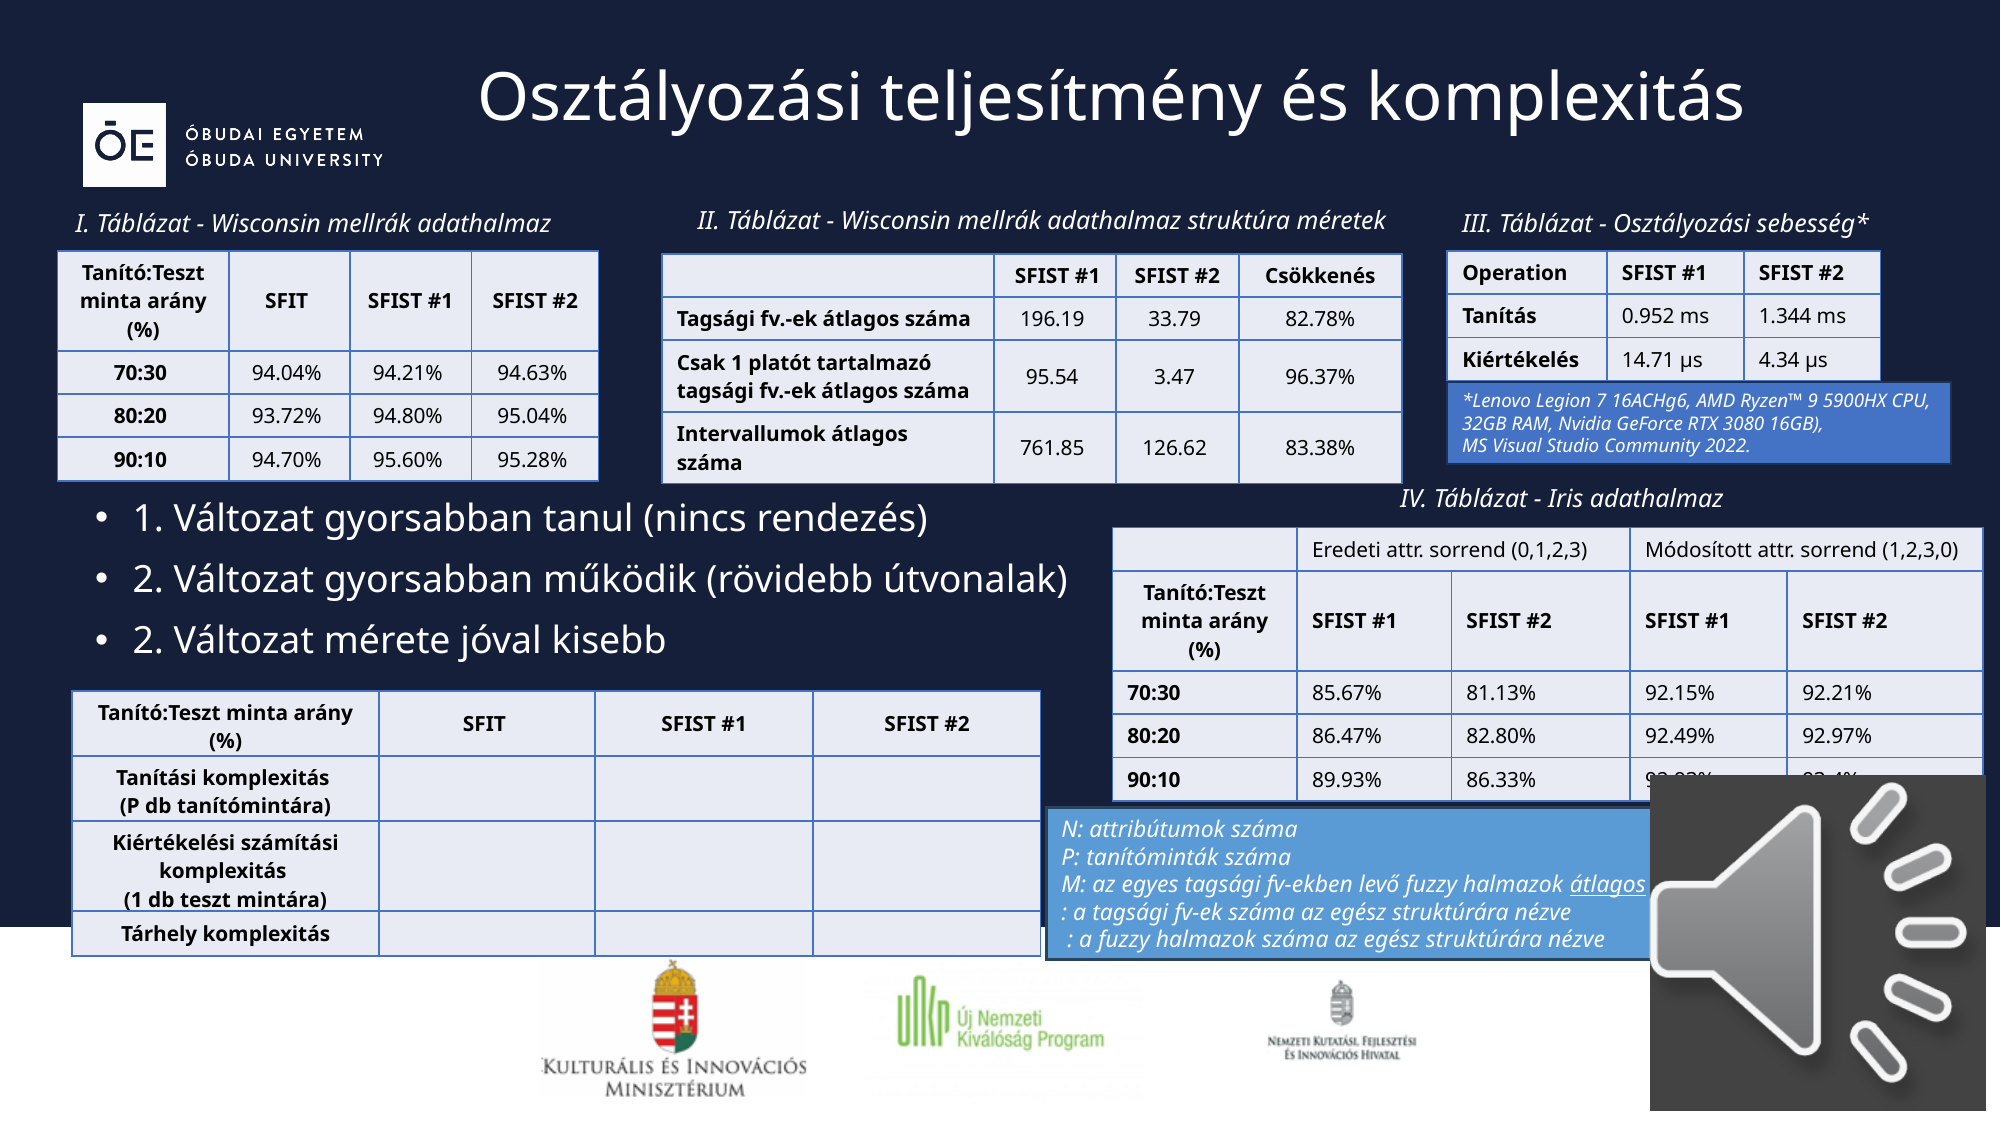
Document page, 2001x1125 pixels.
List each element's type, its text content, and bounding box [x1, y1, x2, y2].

text_box II. Táblázat - Wisconsin mellrák adathalmaz struktúra méretek [682, 200, 1424, 264]
table_header [663, 255, 993, 296]
text_box III. Táblázat - Osztályozási sebesség* [1447, 203, 1896, 267]
text_box I. Táblázat - Wisconsin mellrák adathalmaz [60, 203, 574, 267]
table_cell 95.04% [472, 395, 598, 436]
table_cell 90:10 [1113, 758, 1296, 800]
table_cell 761.85 [995, 413, 1115, 483]
table_header Csökkenés [1240, 264, 1401, 296]
text_box *Lenovo Legion 7 16ACHg6, AMD Ryzen™ 9 5900HX CPU, 32GB RAM, Nvidia GeForce RTX 3080 16GB), MS Visual Studio Community 2022. [1446, 381, 1952, 465]
table_cell 92.93% [1631, 758, 1786, 800]
table_cell 3.47 [1117, 341, 1238, 411]
table_cell 89.93% [1298, 758, 1451, 800]
table_cell 0.952 ms [1608, 295, 1743, 337]
table_cell 1.344 ms [1745, 295, 1880, 337]
table_cell 126.62 [1117, 413, 1238, 483]
table_cell 92.21% [1788, 672, 1982, 713]
table_cell 92.15% [1631, 672, 1786, 713]
table_cell 85.67% [1298, 672, 1451, 713]
table_header SFIST #2 [1117, 264, 1238, 296]
table_cell 82.78% [1240, 298, 1401, 339]
table_header Módosított attr. sorrend (1,2,3,0) [1631, 542, 1982, 570]
table_cell 93.4% [1788, 758, 1982, 773]
table_header SFIST #1 [351, 267, 471, 350]
title Osztályozási teljesítmény és komplexitás [462, 16, 1810, 182]
table_cell 80:20 [1113, 715, 1296, 757]
table_cell 4.34 µs [1745, 338, 1880, 380]
table_cell 94.21% [351, 352, 471, 393]
table_cell 93.72% [230, 395, 349, 436]
table_cell 86.47% [1298, 715, 1451, 757]
table_cell 70:30 [1113, 672, 1296, 713]
table_cell 95.60% [351, 438, 471, 480]
table_cell 70:30 [58, 352, 228, 393]
table_cell Tanító:Teszt minta arány (%) [1113, 572, 1296, 670]
table_header SFIST #2 [472, 252, 598, 350]
table_cell 14.71 µs [1608, 338, 1743, 380]
table_cell 90:10 [58, 438, 228, 480]
table_cell 94.80% [351, 395, 471, 436]
table_cell 82.80% [1452, 715, 1629, 757]
table_cell 86.33% [1452, 758, 1629, 800]
table_cell 196.19 [995, 298, 1115, 339]
table_header SFIST #1 [1608, 267, 1743, 293]
table_cell 94.70% [230, 438, 349, 480]
table_header SFIT [230, 267, 349, 350]
table_header Eredeti attr. sorrend (0,1,2,3) [1298, 528, 1629, 570]
table_cell 92.49% [1631, 715, 1786, 757]
table_header Operation [1448, 267, 1606, 293]
table_cell Tagsági fv.-ek átlagos száma [663, 298, 993, 339]
table_cell 94.63% [472, 352, 598, 393]
table_cell Intervallumok átlagos száma [663, 413, 993, 483]
table_cell Tanítás [1448, 295, 1606, 337]
picture [0, 773, 2000, 1125]
table_cell 94.04% [230, 352, 349, 393]
table_cell SFIST #1 [1298, 572, 1451, 670]
table_cell 96.37% [1240, 341, 1401, 411]
table_cell SFIST #2 [1452, 572, 1629, 670]
list 1. Változat gyorsabban tanul (nincs rendezés) 2. Változat gyorsabban működik (rövidebb útvonalak) 2. Változat mérete jóval kisebb [80, 491, 1174, 927]
table_cell Csak 1 platót tartalmazó tagsági fv.-ek átlagos száma [663, 341, 993, 411]
table_header SFIST #1 [995, 264, 1115, 296]
table_cell SFIST #2 [1788, 572, 1982, 670]
table_cell 33.79 [1117, 298, 1238, 339]
table_cell 95.54 [995, 341, 1115, 411]
table_header Tanító:Teszt minta arány (%) [58, 252, 228, 350]
table_cell 81.13% [1452, 672, 1629, 713]
table_header [1113, 528, 1296, 570]
table_cell 83.38% [1240, 413, 1401, 483]
text_box IV. Táblázat - Iris adathalmaz [1385, 478, 2000, 542]
table_cell SFIST #1 [1631, 572, 1786, 670]
table_cell 80:20 [58, 395, 228, 436]
table_cell Kiértékelés [1448, 338, 1606, 380]
table_cell 92.97% [1788, 715, 1982, 757]
table_cell 95.28% [472, 438, 598, 480]
table_header SFIST #2 [1745, 267, 1880, 293]
